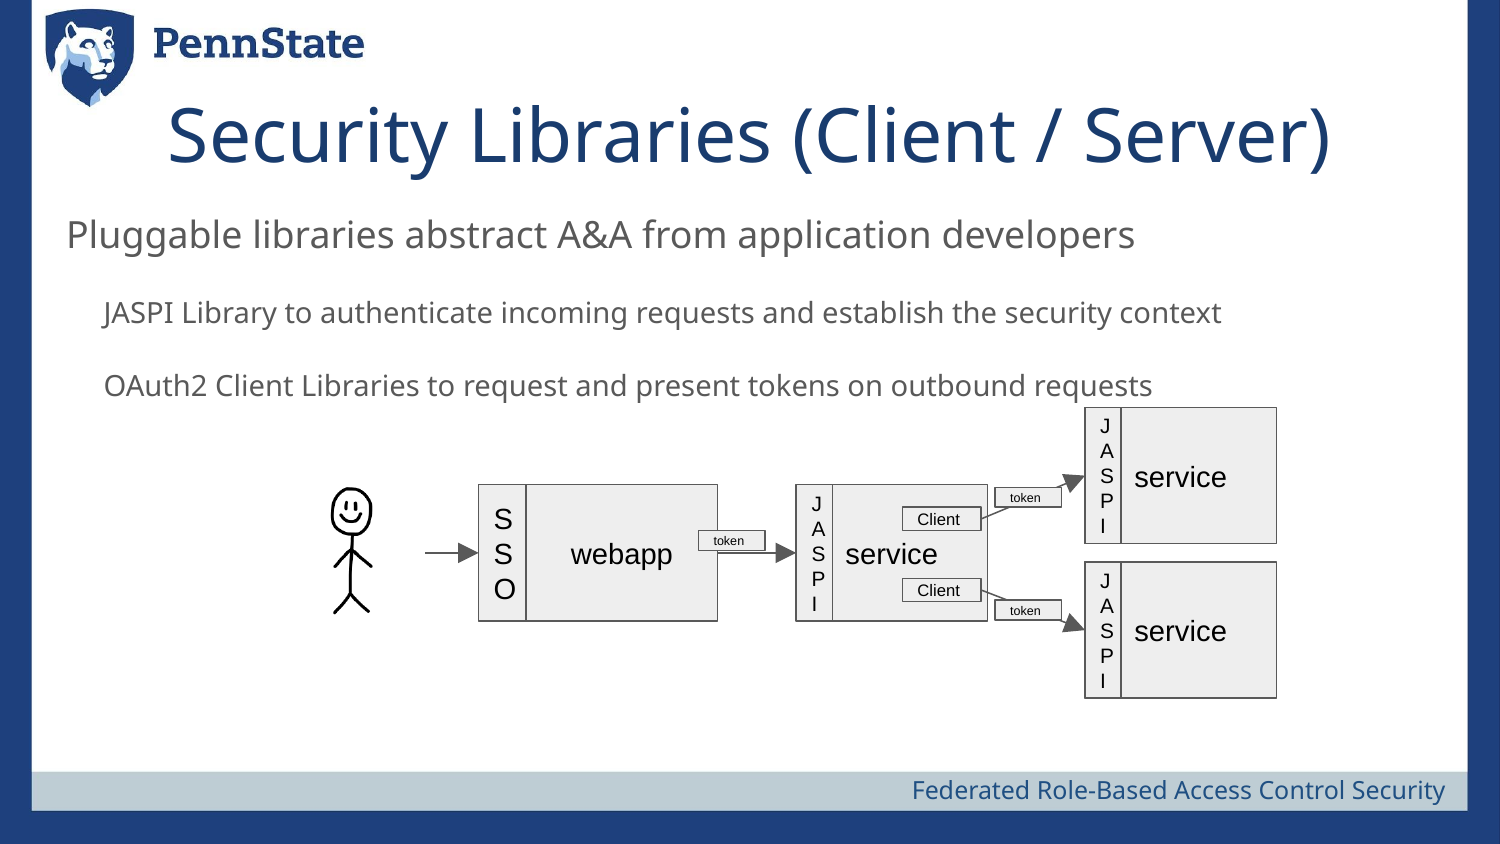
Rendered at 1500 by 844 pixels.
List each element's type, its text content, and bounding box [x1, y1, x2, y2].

text_box Client [902, 578, 982, 602]
text_box JASPI [1085, 476, 1122, 544]
title Security Libraries (Client / Server) [51, 72, 1449, 167]
text_box JASPI [1085, 561, 1122, 699]
picture [0, 0, 1500, 844]
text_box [980, 475, 1086, 520]
text_box Client [902, 507, 982, 531]
text_box service [833, 484, 988, 621]
text_box service [1122, 561, 1277, 699]
text_box token [698, 530, 765, 551]
text_box SSO [478, 484, 526, 621]
list Pluggable libraries abstract A&A from application developers JASPI Library to authenticate incoming requests and establish the security context OAuth2 Client Libraries to request and present tokens on outbound requests [51, 189, 1449, 476]
text_box webapp [526, 484, 718, 621]
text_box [980, 589, 1086, 631]
text_box service [1122, 476, 1277, 544]
text_box JASPI [796, 484, 833, 621]
